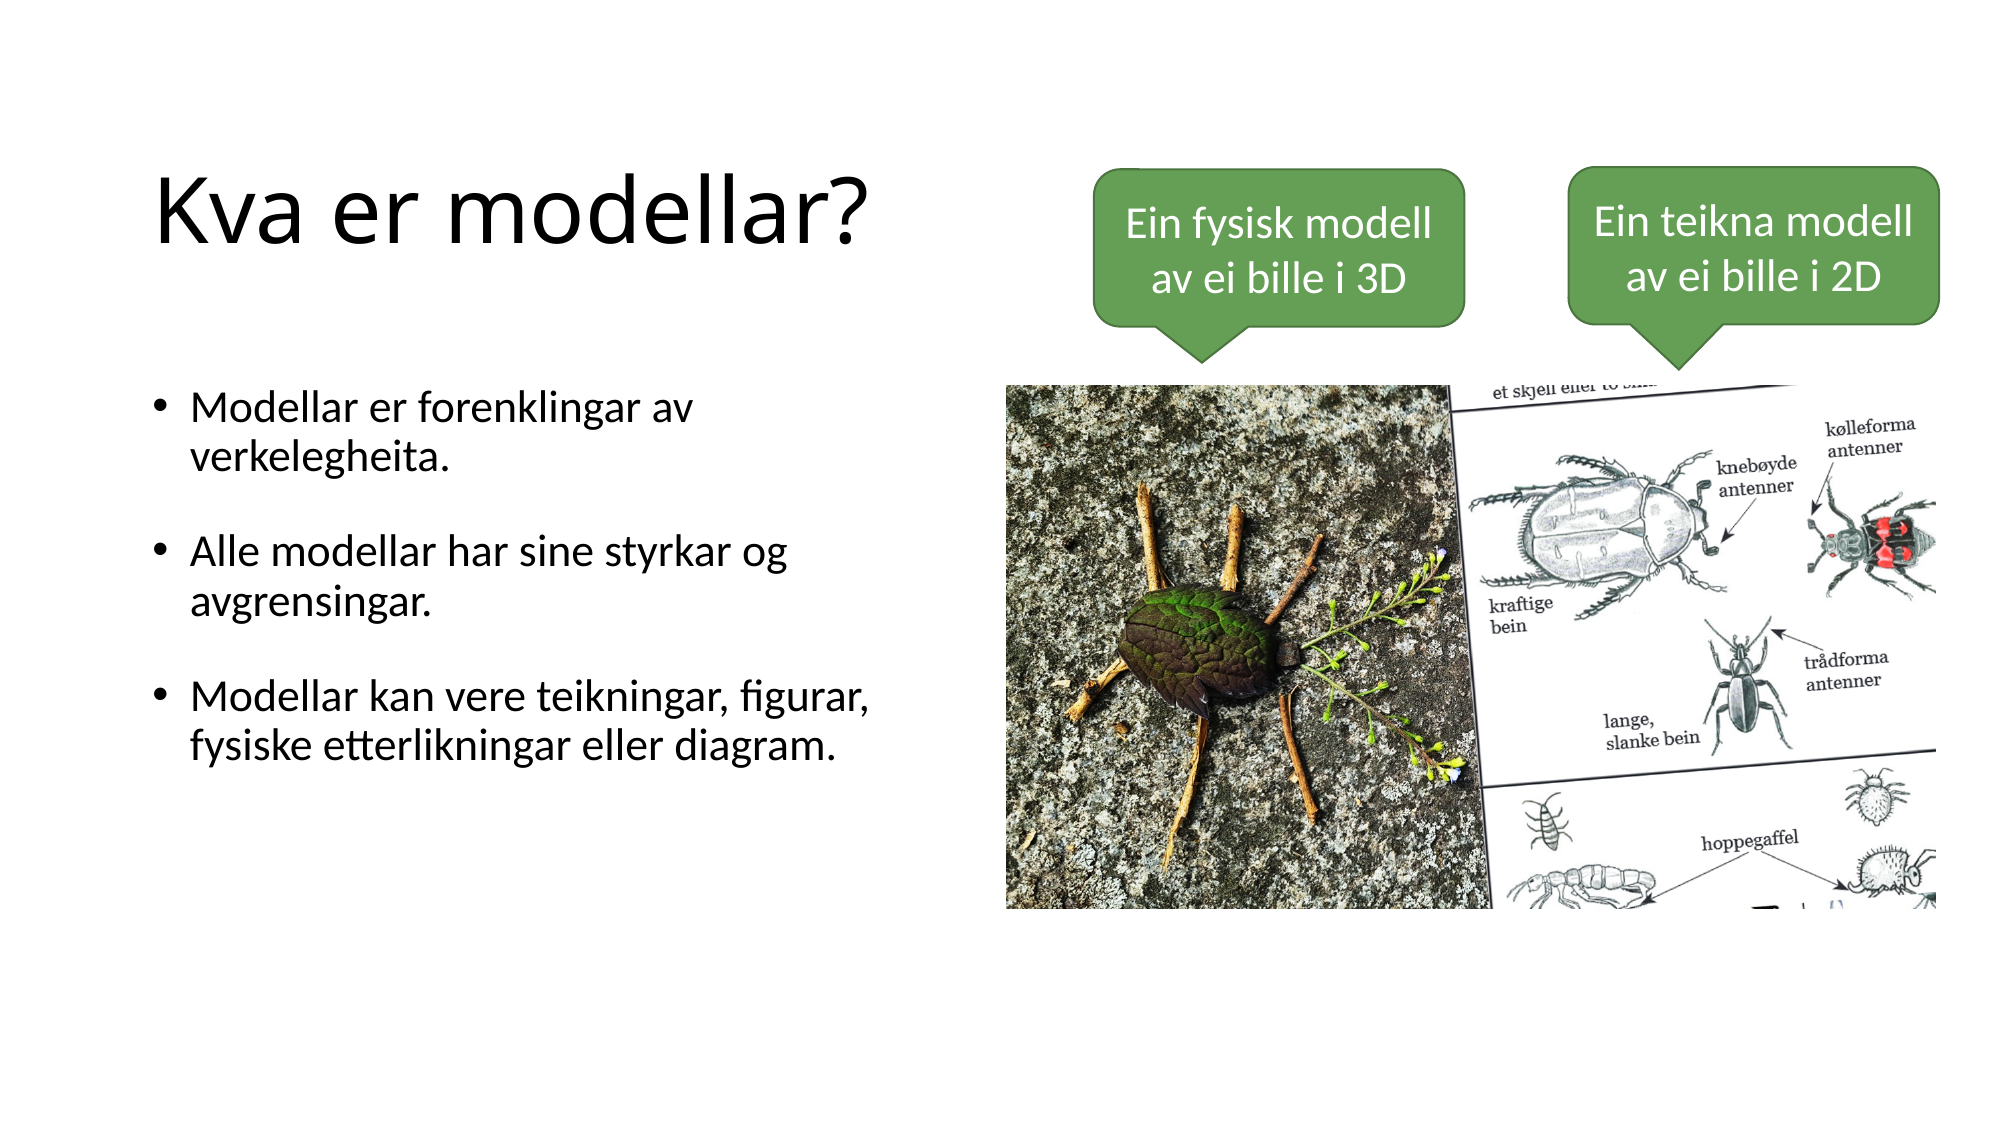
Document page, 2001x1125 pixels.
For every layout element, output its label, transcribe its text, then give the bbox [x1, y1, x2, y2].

text_box Ein fysisk modell av ei bille i 3D [1092, 168, 1466, 364]
title Kva er modellar? [137, 105, 1863, 324]
text_box Ein teikna modell av ei bille i 2D [1567, 166, 1941, 371]
picture [1005, 385, 1936, 910]
list Modellar er forenklingar av verkelegheita. Alle modellar har sine styrkar og avgrensingar. Modellar kan vere teikningar, figurar, fysiske etterlikningar eller diagram. [137, 375, 937, 1014]
